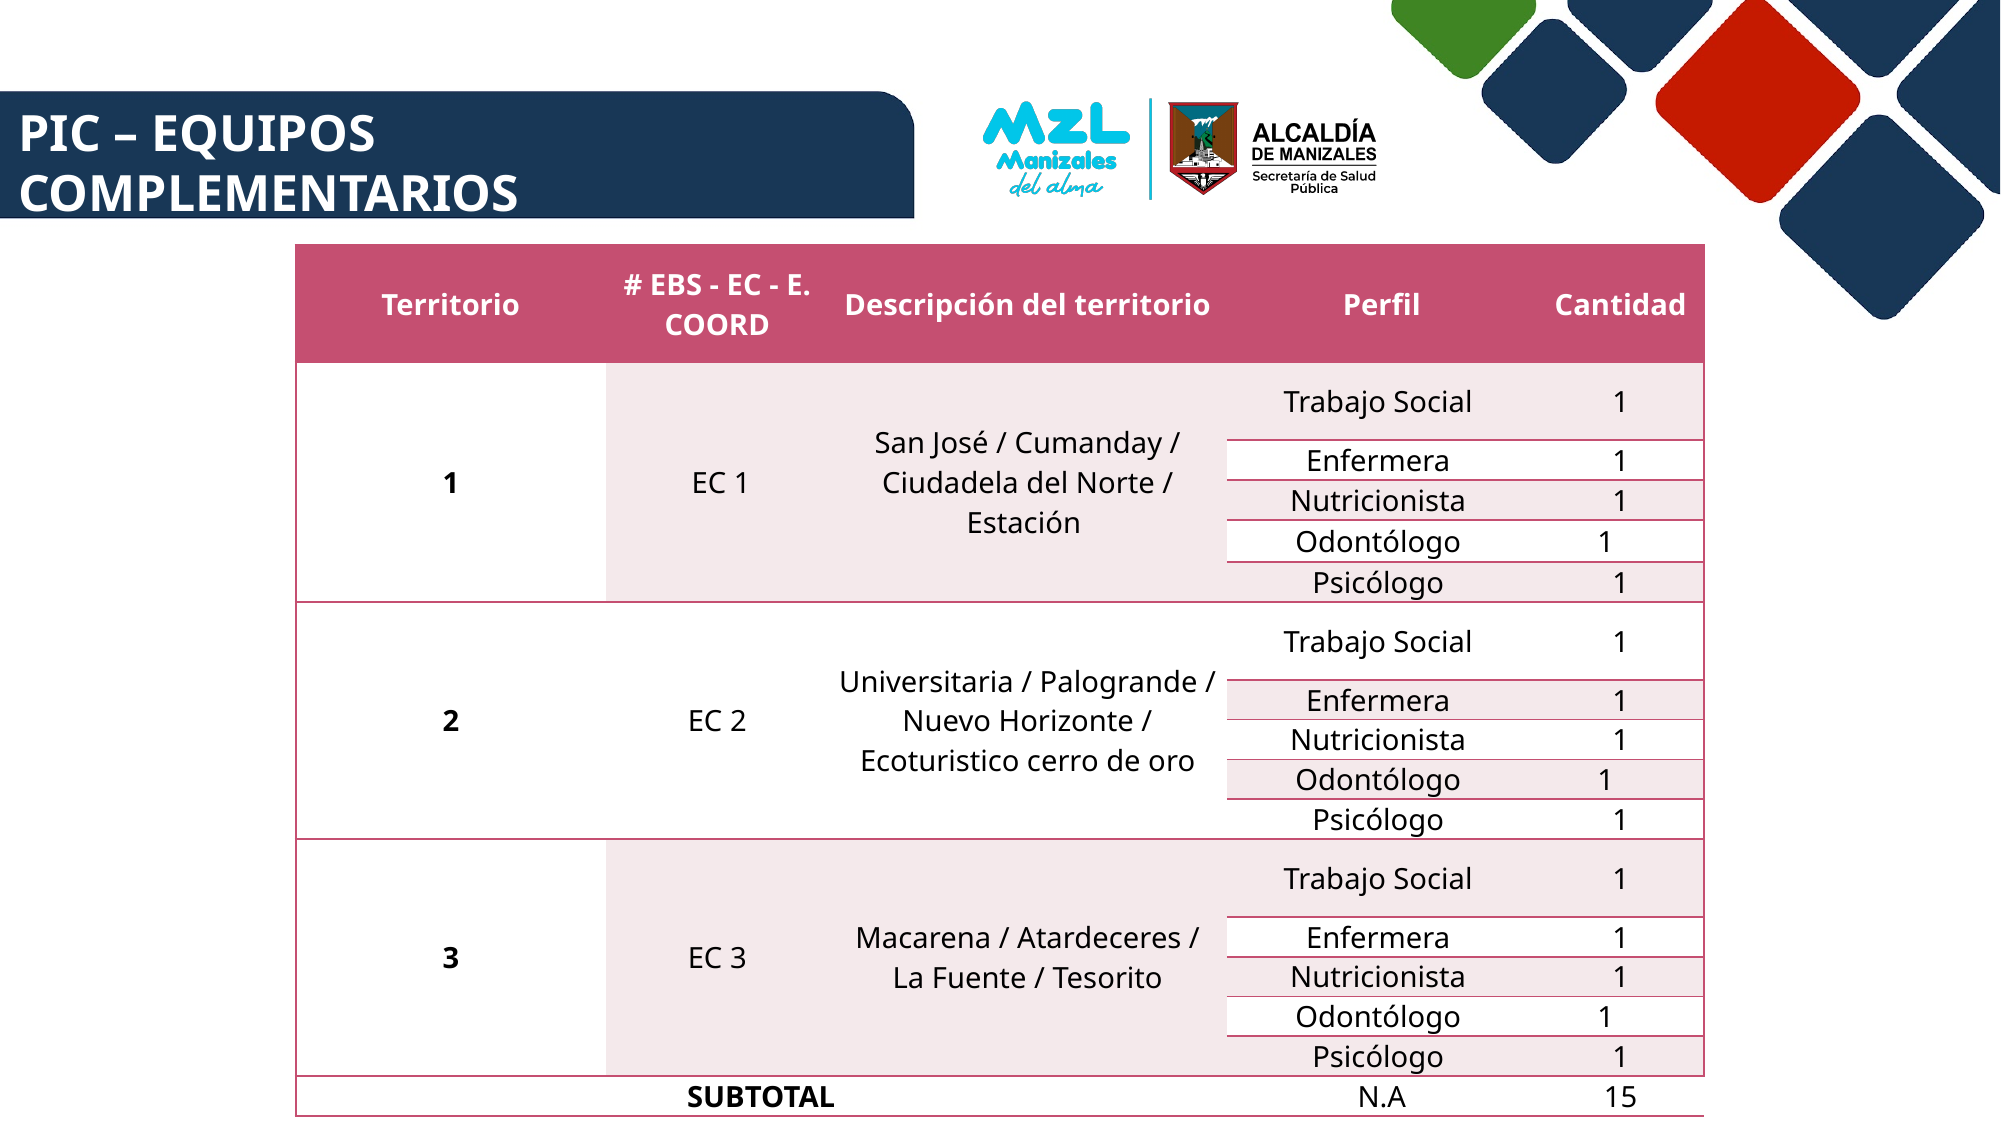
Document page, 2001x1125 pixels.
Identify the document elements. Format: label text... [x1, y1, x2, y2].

table_cell Psicólogo [1227, 1037, 1537, 1075]
table_cell 15 [1537, 1077, 1704, 1115]
table_cell Odontólogo [1227, 521, 1537, 561]
table_cell N.A [1227, 1077, 1537, 1115]
table_cell 1 [1537, 1037, 1703, 1075]
text_box PIC – EQUIPOS COMPLEMENTARIOS [3, 94, 895, 230]
table_cell 1 [1537, 840, 1703, 916]
table_cell 3 [297, 840, 606, 1075]
table_cell Odontólogo [1227, 760, 1537, 798]
table_cell Enfermera [1227, 681, 1537, 719]
table_cell 1 [1537, 958, 1703, 996]
table_cell Odontólogo [1227, 997, 1537, 1035]
table_cell 1 [1537, 603, 1703, 679]
table_cell EC 1 [606, 363, 829, 601]
table_cell Nutricionista [1227, 481, 1537, 519]
table_cell San José / Cumanday / Ciudadela del Norte / Estación [829, 363, 1227, 601]
table_cell 1 [1537, 481, 1703, 519]
table_header Descripción del territorio [829, 246, 1227, 361]
table_cell 1 [1537, 521, 1703, 561]
table_cell 1 [1537, 997, 1703, 1035]
table_cell 1 [1537, 800, 1703, 838]
table_cell SUBTOTAL [297, 1077, 1227, 1115]
table_cell 2 [297, 603, 606, 838]
table_cell Psicólogo [1227, 800, 1537, 838]
picture [0, 0, 2001, 1125]
table_header Territorio [297, 246, 606, 361]
table_cell 1 [1537, 441, 1703, 479]
table_cell 1 [1537, 681, 1703, 719]
table_cell 1 [1537, 918, 1703, 956]
table_cell Psicólogo [1227, 563, 1537, 601]
table_cell Trabajo Social [1227, 363, 1537, 439]
table_cell EC 3 [606, 840, 829, 1075]
table_cell EC 2 [606, 603, 829, 838]
table_cell Nutricionista [1227, 958, 1537, 996]
table_cell 1 [1537, 760, 1703, 798]
table_cell Universitaria / Palogrande / Nuevo Horizonte / Ecoturistico cerro de oro [829, 603, 1227, 838]
table_cell 1 [1537, 563, 1703, 601]
table_header Cantidad [1537, 246, 1703, 361]
table_cell 1 [297, 363, 606, 601]
table_cell Nutricionista [1227, 720, 1537, 759]
table_cell 1 [1537, 363, 1703, 439]
table_header Perfil [1227, 246, 1537, 361]
table_cell Macarena / Atardeceres / La Fuente / Tesorito [829, 840, 1227, 1075]
table_cell Trabajo Social [1227, 840, 1537, 916]
table_header # EBS - EC - E. COORD [606, 246, 829, 361]
table_cell Trabajo Social [1227, 603, 1537, 679]
table_cell Enfermera [1227, 918, 1537, 956]
table_cell Enfermera [1227, 441, 1537, 479]
table_cell 1 [1537, 720, 1703, 759]
